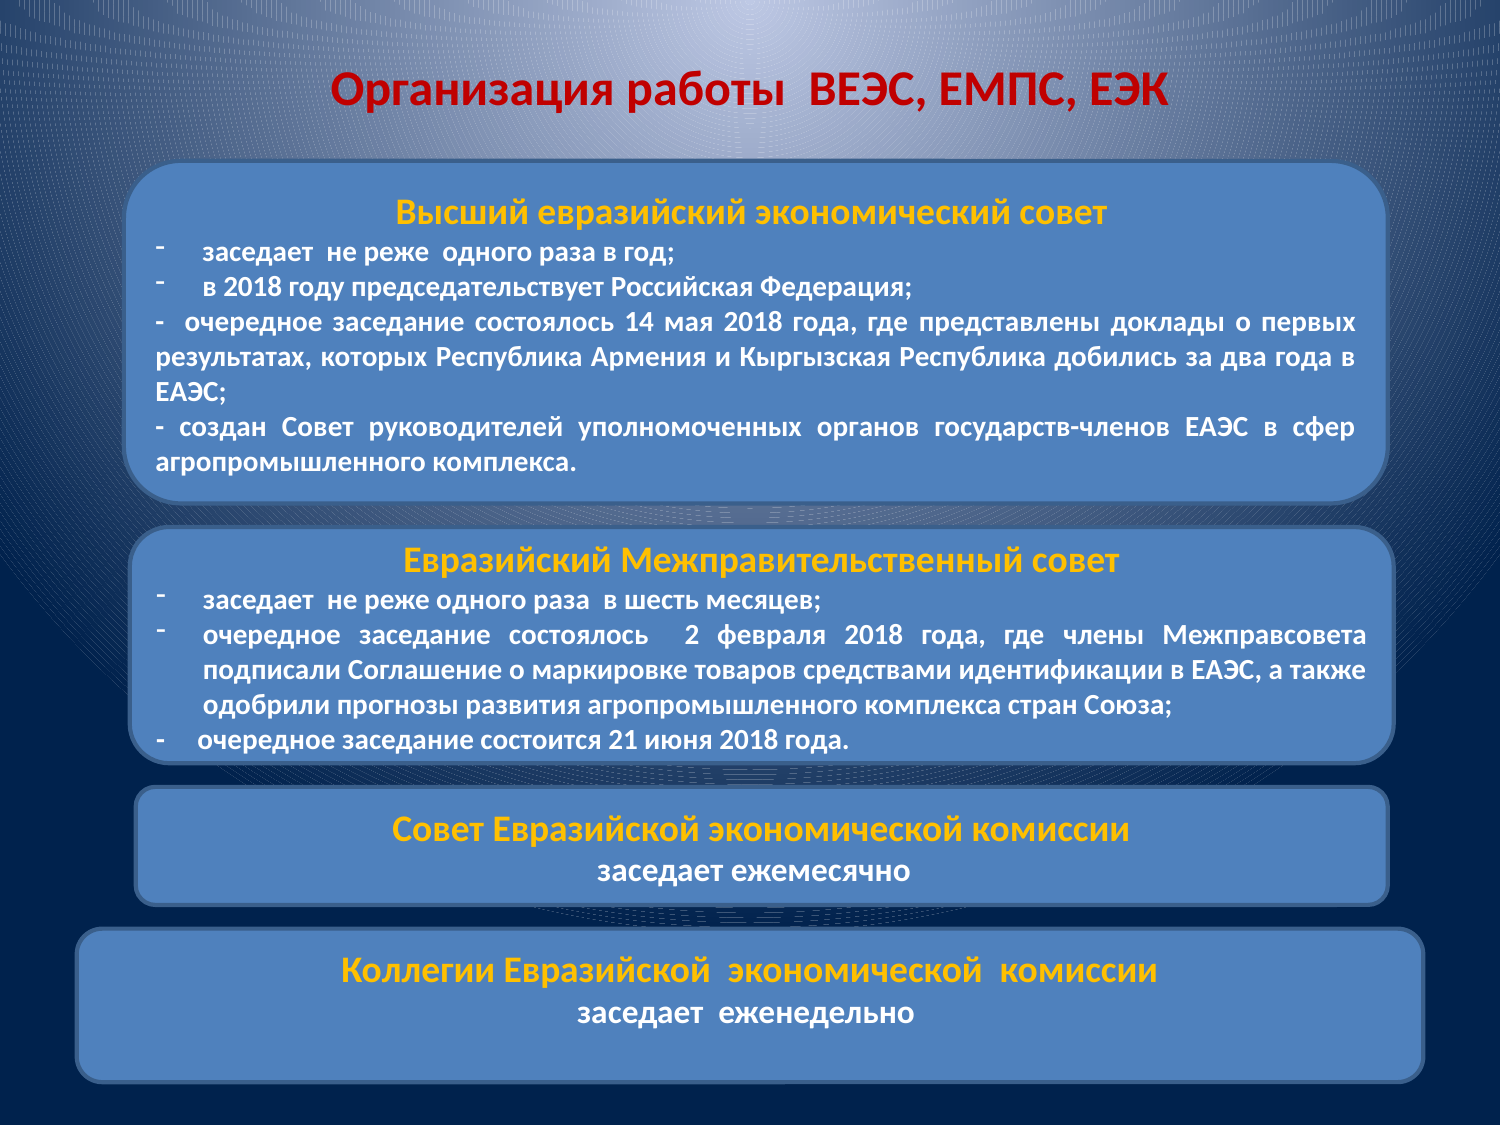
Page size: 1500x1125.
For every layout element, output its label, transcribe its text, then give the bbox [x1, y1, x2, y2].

text_box Совет Евразийской экономической комиссии заседает ежемесячно [133, 784, 1390, 908]
text_box Евразийский Межправительственный совет заседает не реже одного раза в шесть месяцев; очередное заседание состоялось 2 февраля 2018 года, где члены Межправсовета подписали Соглашение о маркировке товаров средствами идентификации в ЕАЭС, а также одобрили прогнозы развития агропромышленного комплекса стран Союза; - очередное заседание состоится 21 июня 2018 года. [127, 524, 1396, 766]
text_box Высший евразийский экономический совет заседает не реже одного раза в год; в 2018 году председательствует Российская Федерация; - очередное заседание состоялось 14 мая 2018 года, где представлены доклады о первых результатах, которых Республика Армения и Кыргызская Республика добились за два года в ЕАЭС; - создан Совет руководителей уполномоченных органов государств-членов ЕАЭС в сфер агропромышленного комплекса. [121, 158, 1390, 506]
text_box Коллегии Евразийской экономической комиссии заседает еженедельно [74, 926, 1426, 1085]
title Организация работы ВЕЭС, ЕМПС, ЕЭК [75, 45, 1425, 126]
